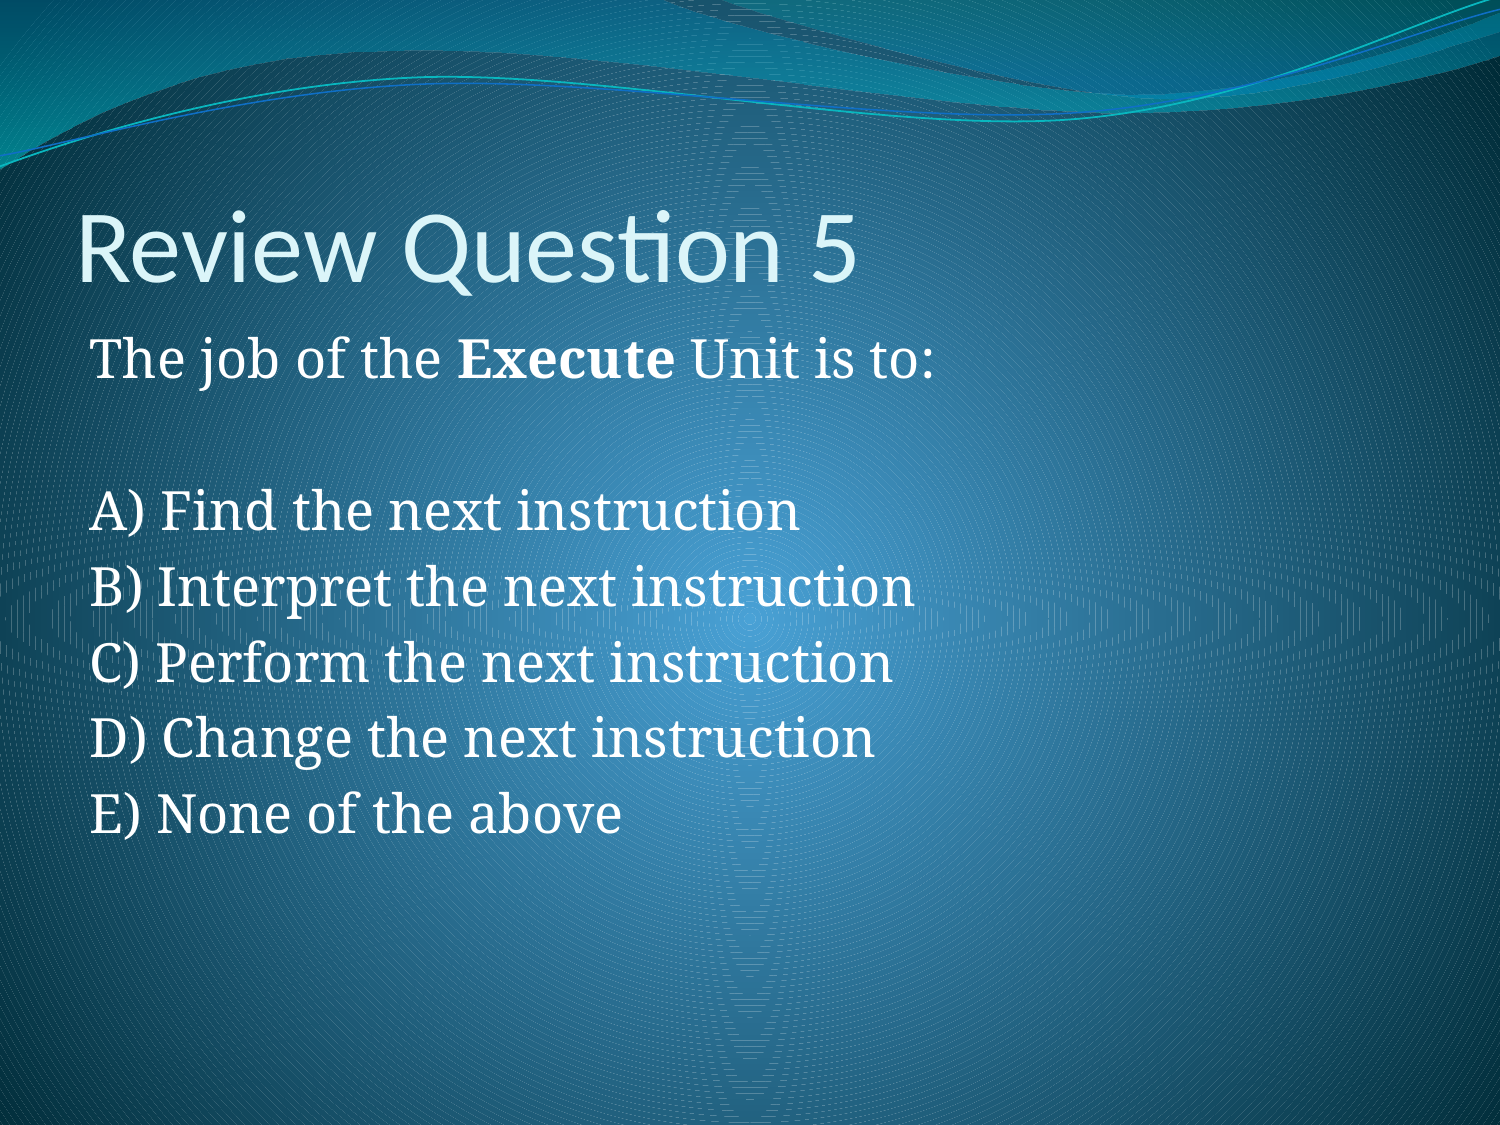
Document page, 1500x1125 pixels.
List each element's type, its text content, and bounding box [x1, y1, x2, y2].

title Review Question 5 [75, 115, 1425, 303]
list The job of the Execute Unit is to: A) Find the next instruction B) Interpret the next instruction C) Perform the next instruction D) Change the next instruction E) None of the above [75, 317, 1425, 1038]
